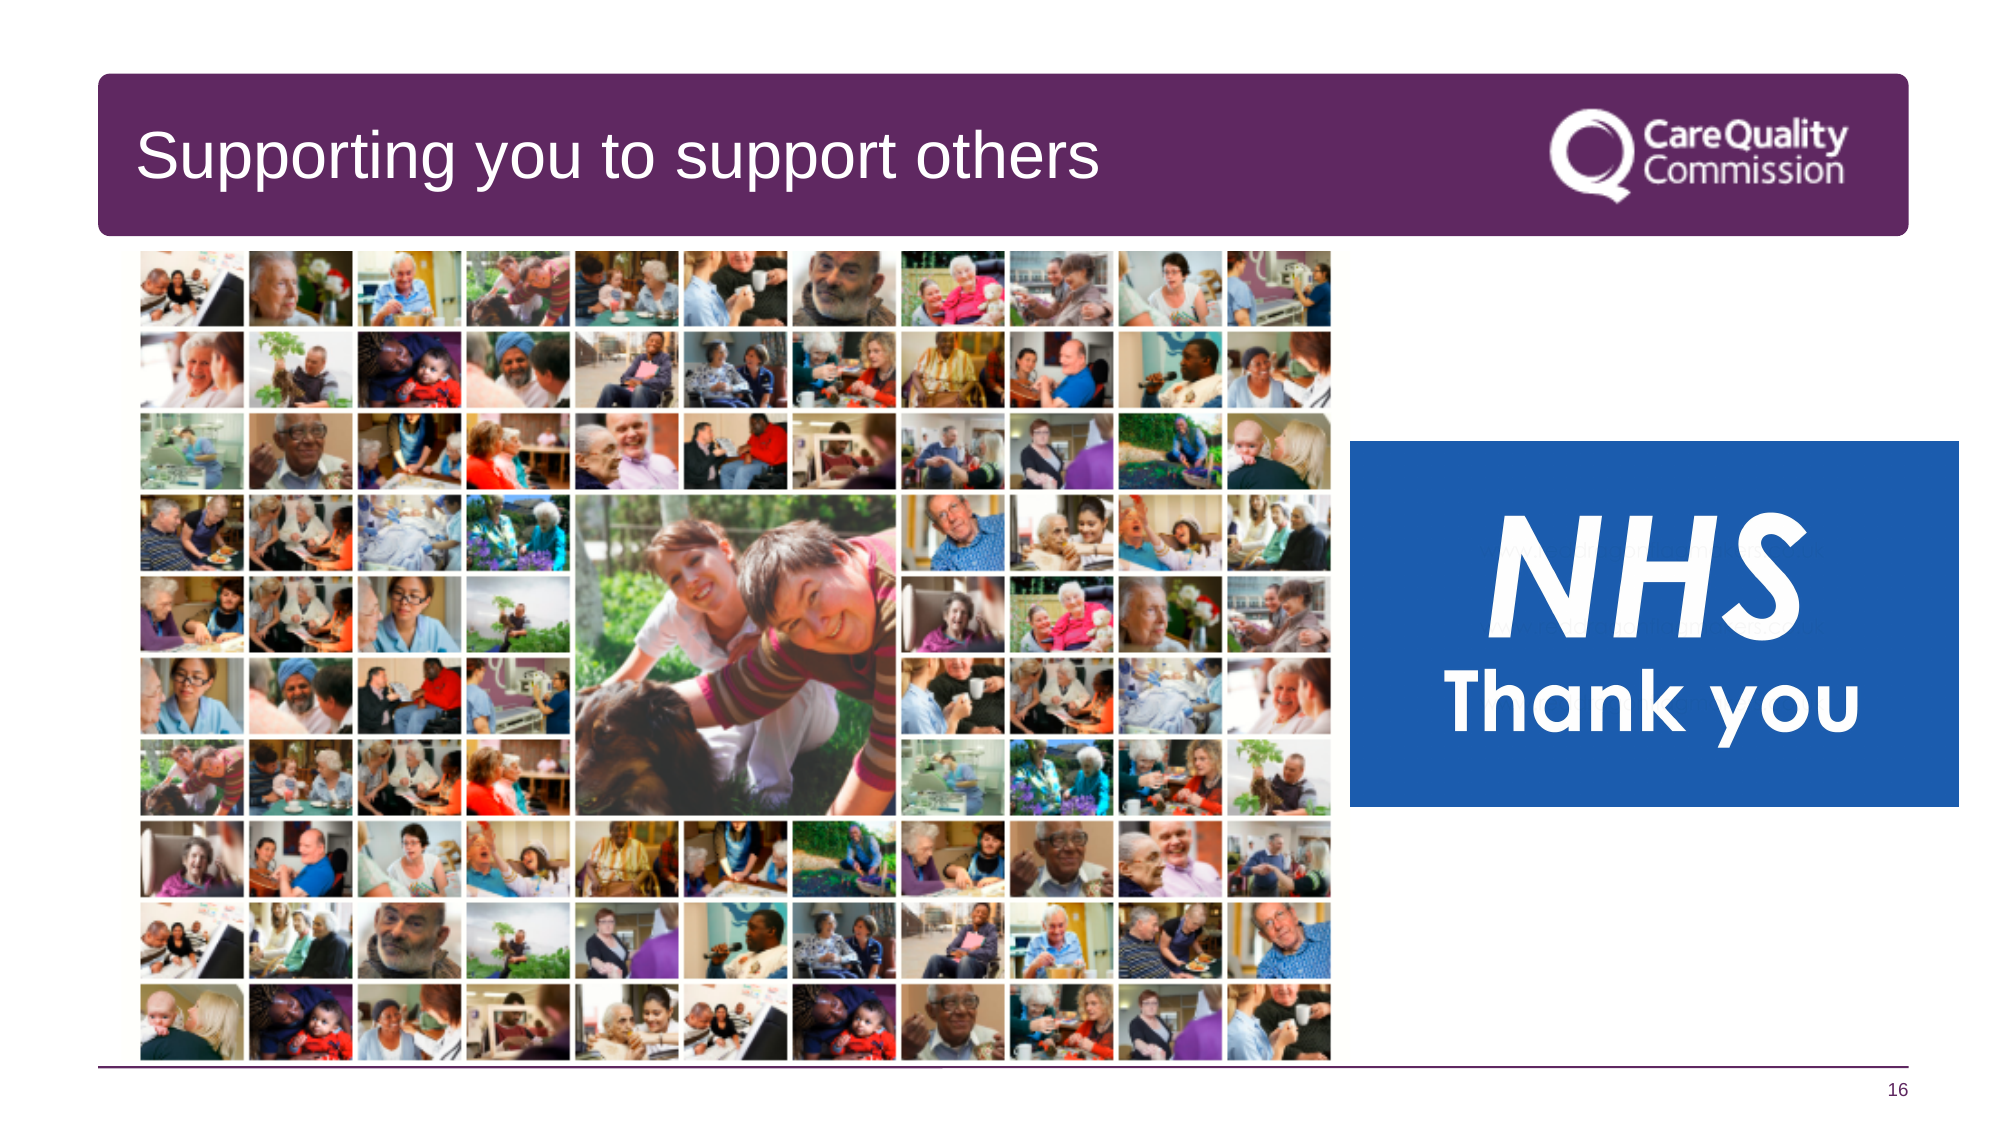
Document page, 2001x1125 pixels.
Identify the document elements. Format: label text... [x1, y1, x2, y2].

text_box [1253, 87, 1884, 224]
slide_number 16 [1491, 1024, 1909, 1101]
title Supporting you to support others [135, 83, 1492, 233]
picture [121, 251, 1959, 1061]
